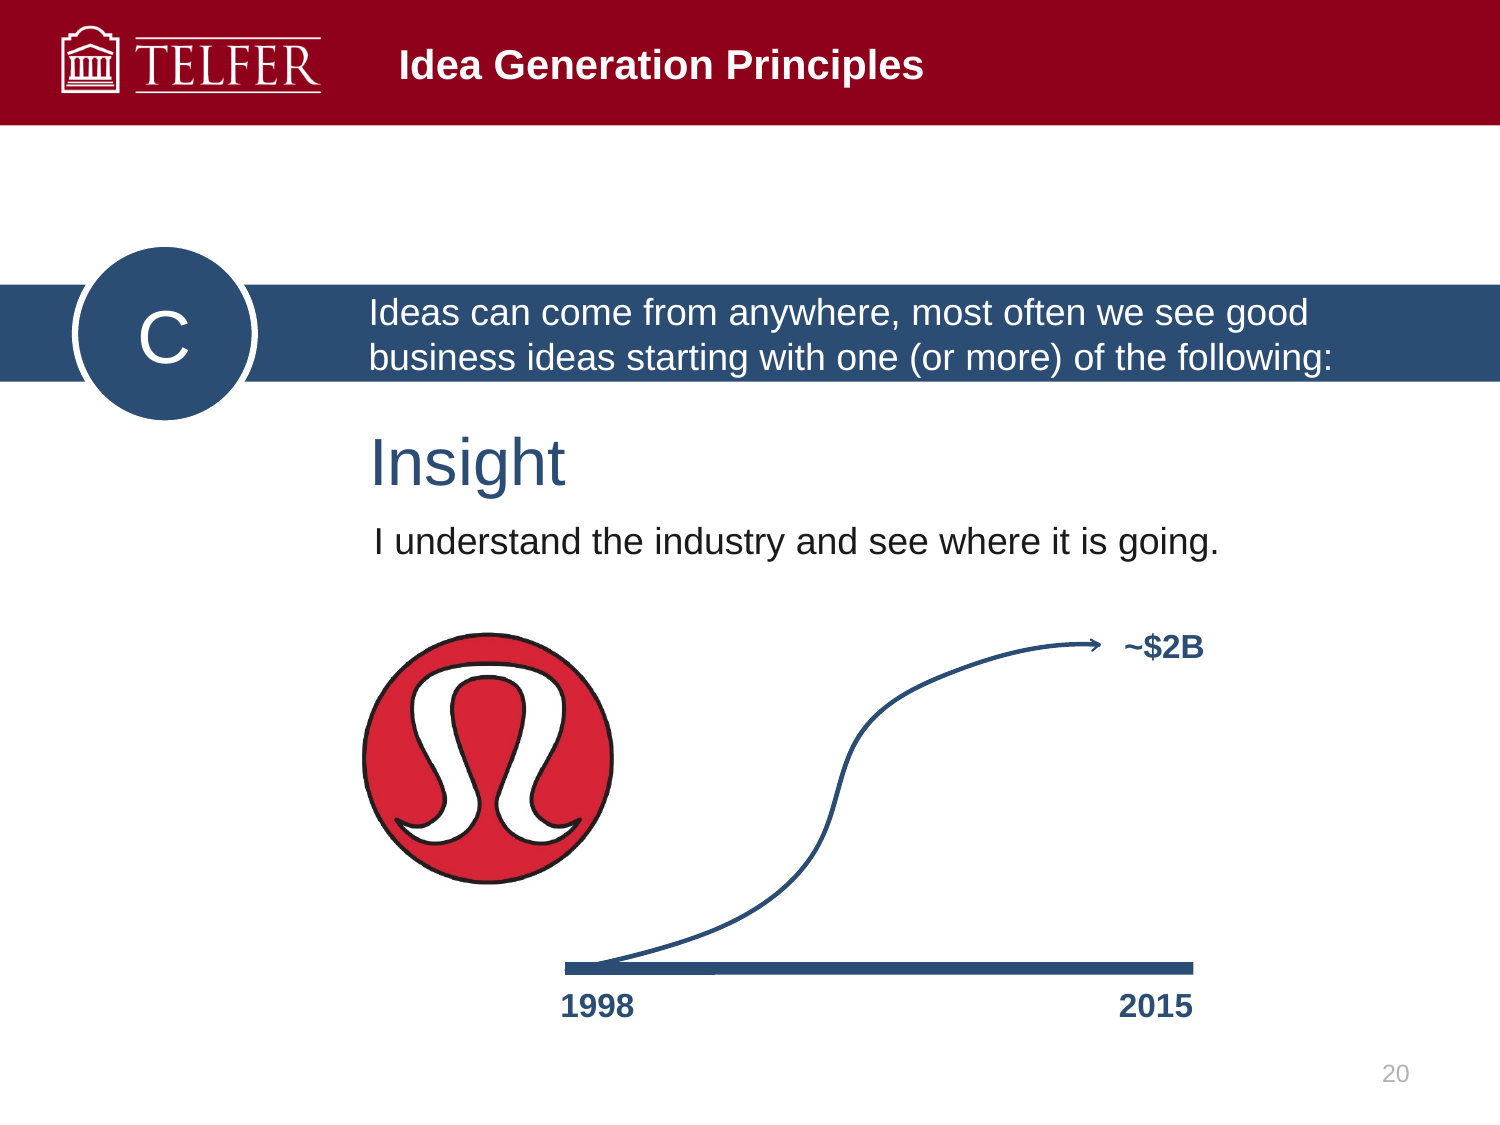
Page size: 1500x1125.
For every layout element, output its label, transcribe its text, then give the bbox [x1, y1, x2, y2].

title Idea Generation Principles [383, 0, 1500, 126]
text_box I understand the industry and see where it is going. [358, 509, 1236, 570]
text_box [559, 624, 1263, 1025]
text_box Ideas can come from anywhere, most often we see good business ideas starting with one (or more) of the following: [353, 280, 1435, 386]
picture [339, 609, 635, 906]
text_box [0, 282, 88, 384]
text_box Insight [354, 411, 581, 506]
text_box [1435, 282, 1500, 384]
slide_number 20 [1074, 1042, 1425, 1103]
picture [41, 9, 337, 108]
text_box C [72, 241, 257, 426]
text_box [242, 282, 353, 384]
